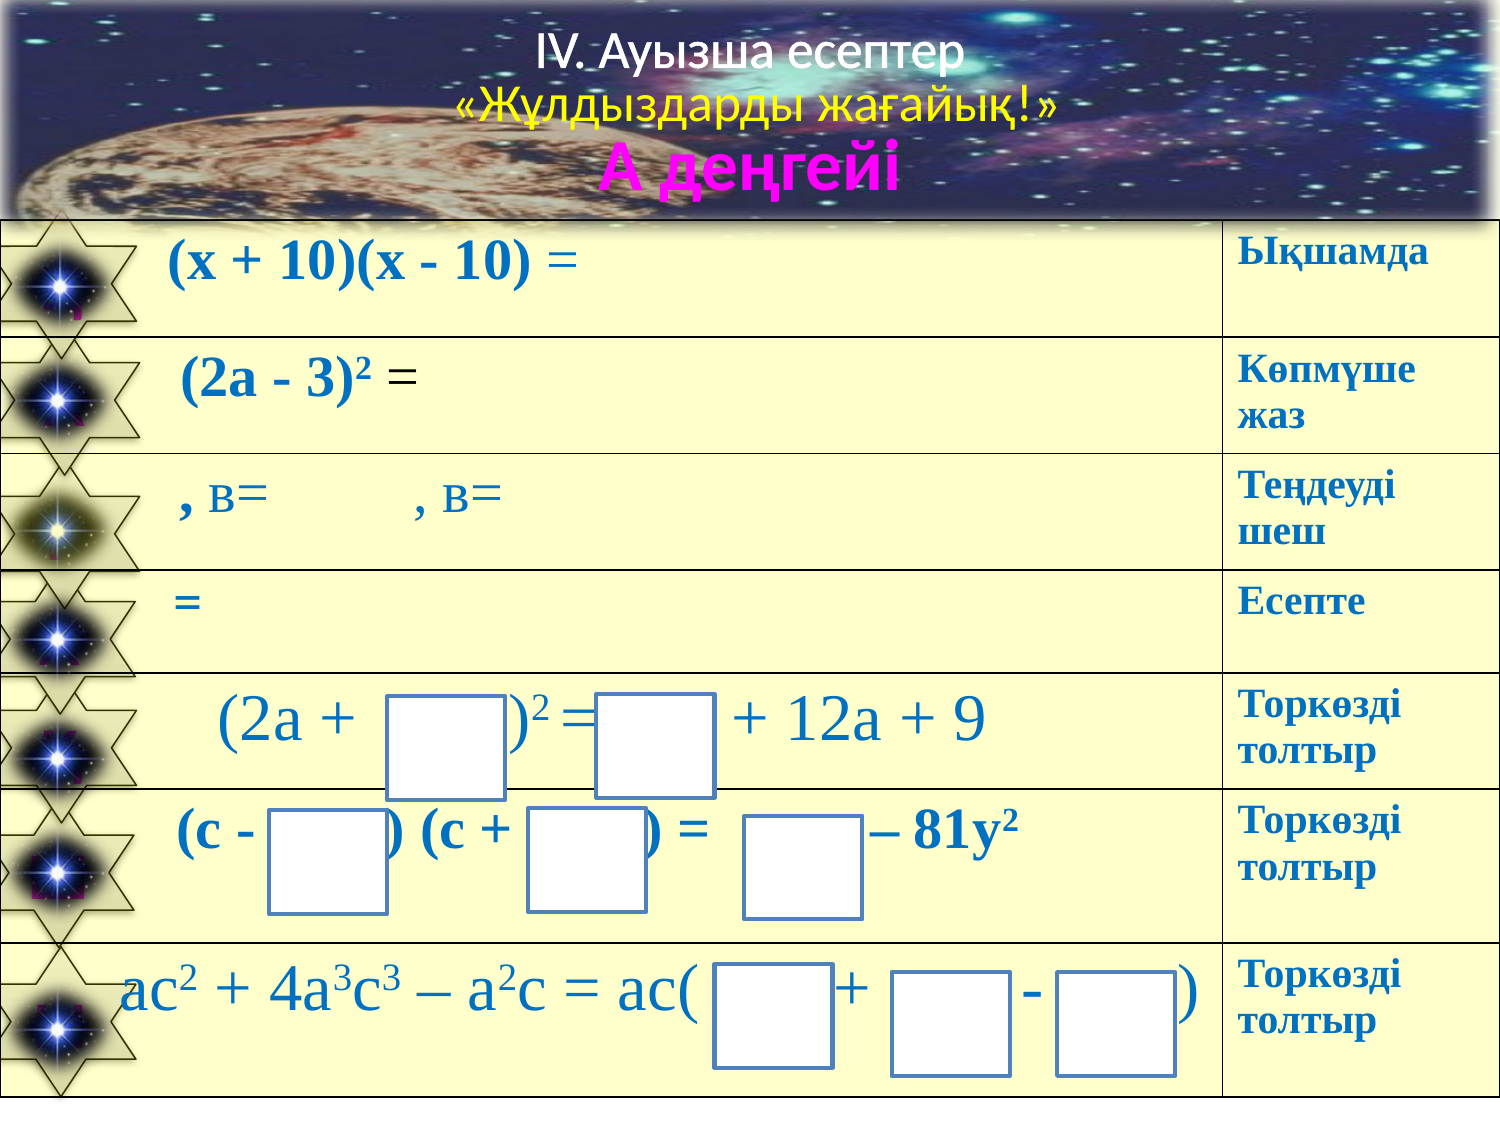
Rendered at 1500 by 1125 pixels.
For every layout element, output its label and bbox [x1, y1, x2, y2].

text_box [385, 694, 507, 802]
picture [0, 472, 128, 697]
text_box [890, 970, 1012, 1078]
picture [0, 0, 1500, 458]
picture [0, 971, 128, 1087]
text_box [742, 814, 864, 921]
text_box [594, 692, 717, 800]
text_box [267, 808, 389, 916]
picture [0, 701, 128, 930]
text_box [526, 806, 648, 914]
text_box [712, 962, 835, 1070]
text_box [1055, 970, 1177, 1078]
